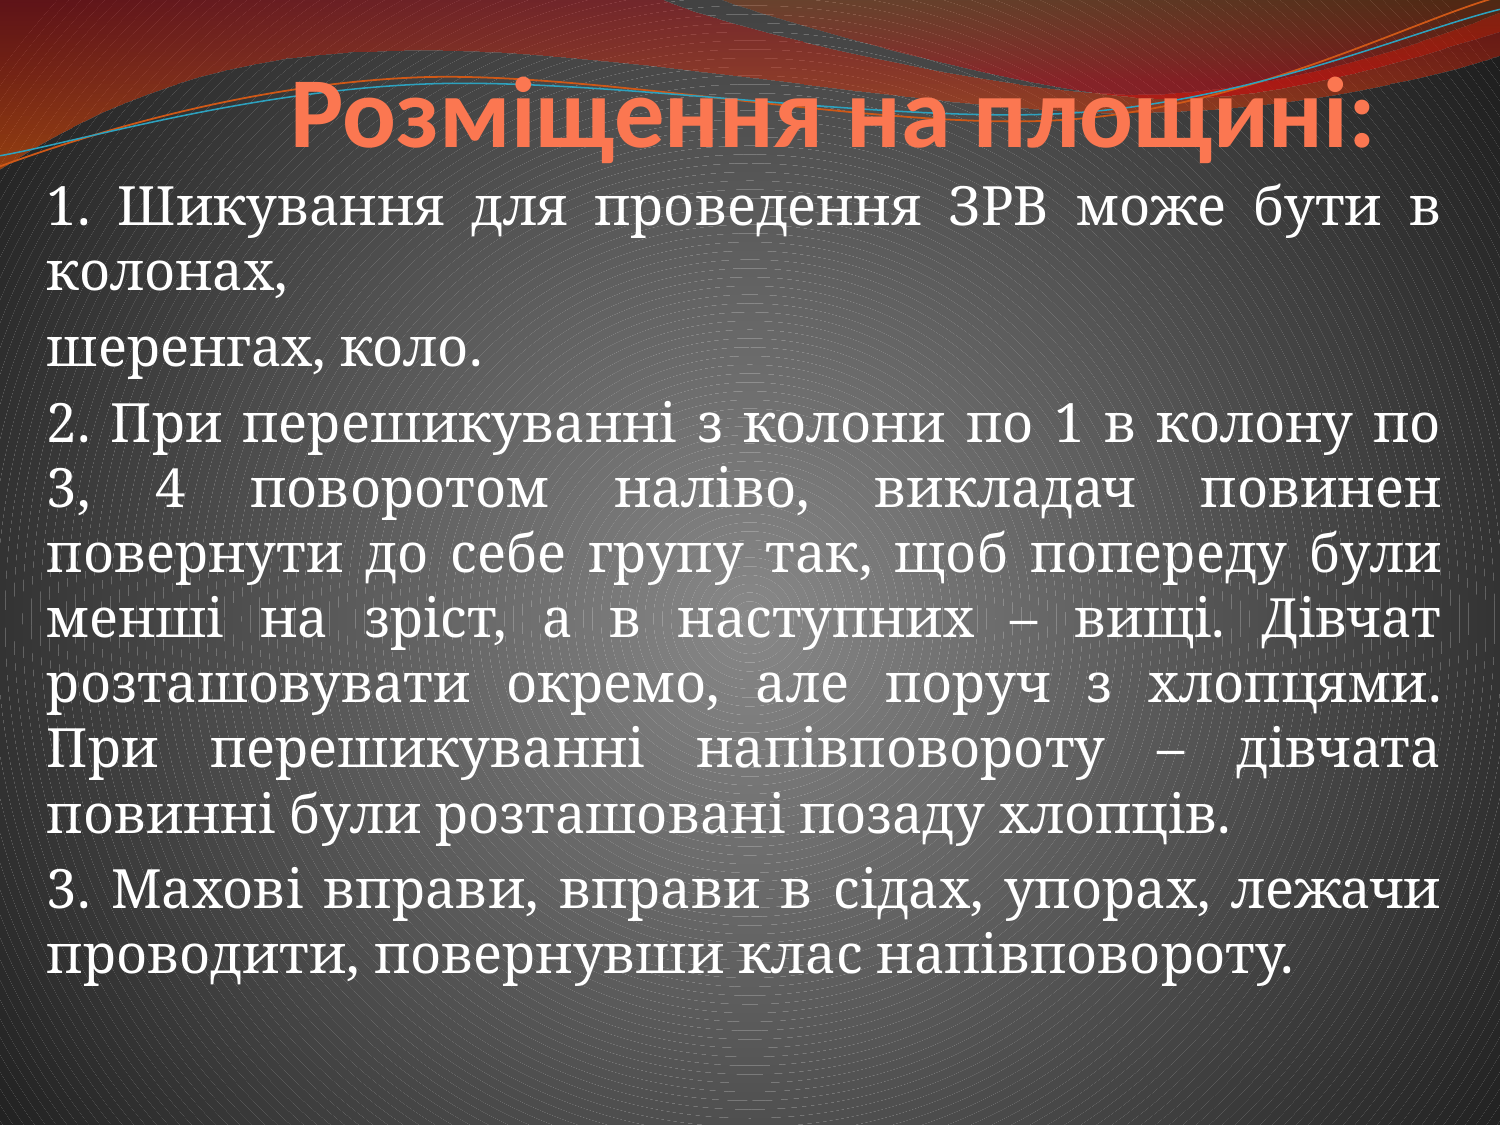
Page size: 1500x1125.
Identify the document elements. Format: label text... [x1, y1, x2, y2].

subtitle 1. Шикування для проведення ЗРВ може бути в колонах, шеренгах, коло. 2. При перешикуванні з колони по 1 в колону по 3, 4 поворотом наліво, викладач повинен повернути до себе групу так, щоб попереду були менші на зріст, а в наступних – вищі. Дівчат розташовувати окремо, але поруч з хлопцями. При перешикуванні напівповороту – дівчата повинні були розташовані позаду хлопців. 3. Махові вправи, вправи в сідах, упорах, лежачи проводити, повернувши клас напівповороту. [46, 164, 1454, 1079]
title Розміщення на площині: [105, 46, 1381, 164]
